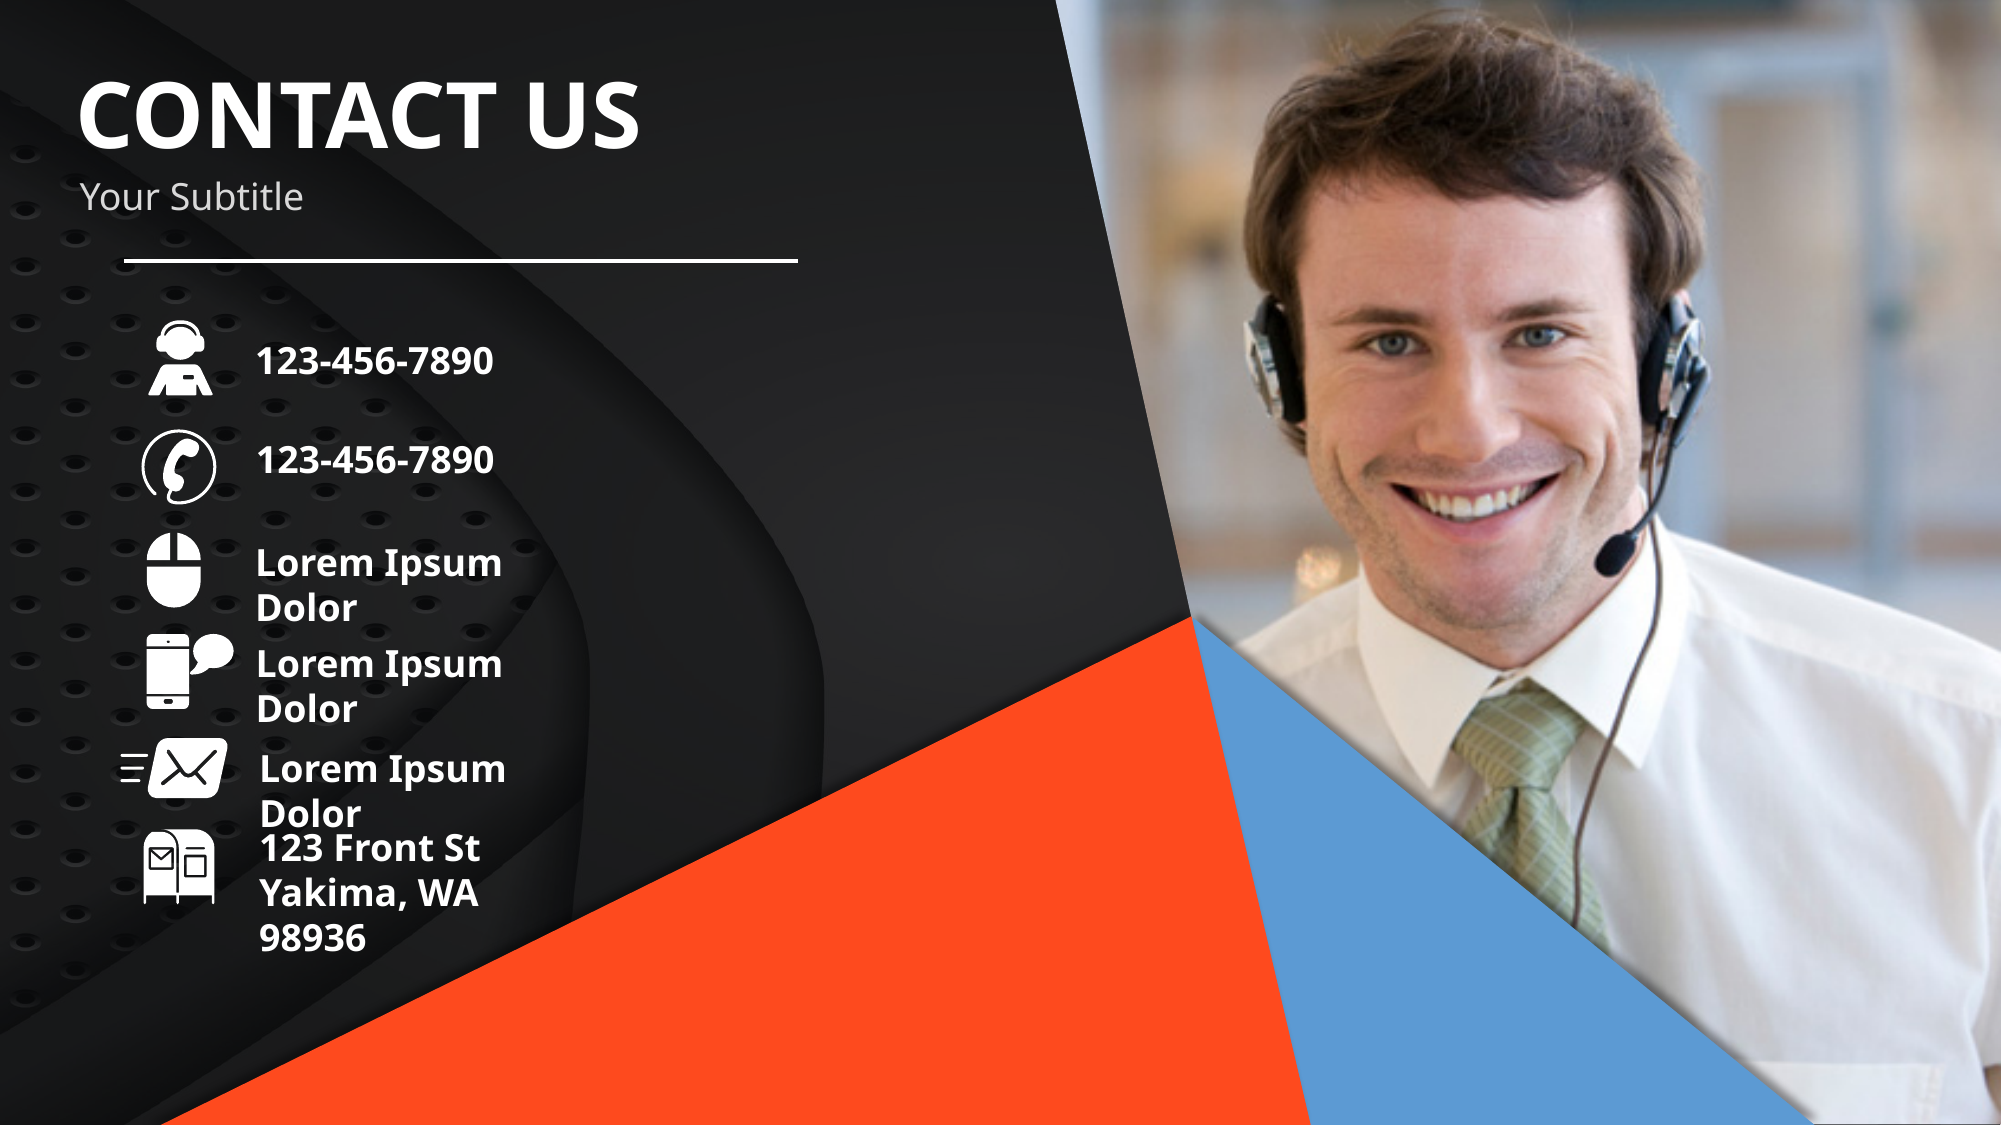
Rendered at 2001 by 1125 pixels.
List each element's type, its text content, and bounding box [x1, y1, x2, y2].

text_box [60, 49, 1020, 227]
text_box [120, 737, 228, 798]
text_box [146, 633, 234, 709]
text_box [148, 320, 213, 396]
text_box [1054, 0, 2000, 1125]
text_box [146, 532, 171, 561]
text_box 123-456-7890 [241, 428, 541, 489]
text_box [177, 532, 201, 561]
text_box [158, 614, 1312, 1125]
text_box 123 Front St Yakima, WA 98936 [244, 816, 590, 967]
text_box Lorem Ipsum Dolor [244, 737, 590, 816]
text_box Lorem Ipsum Dolor [240, 531, 586, 632]
text_box Lorem Ipsum Dolor [240, 632, 586, 738]
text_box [143, 829, 215, 905]
text_box 123-456-7890 [240, 329, 541, 390]
text_box [1195, 617, 1817, 1125]
text_box [146, 566, 201, 608]
text_box [141, 429, 217, 505]
